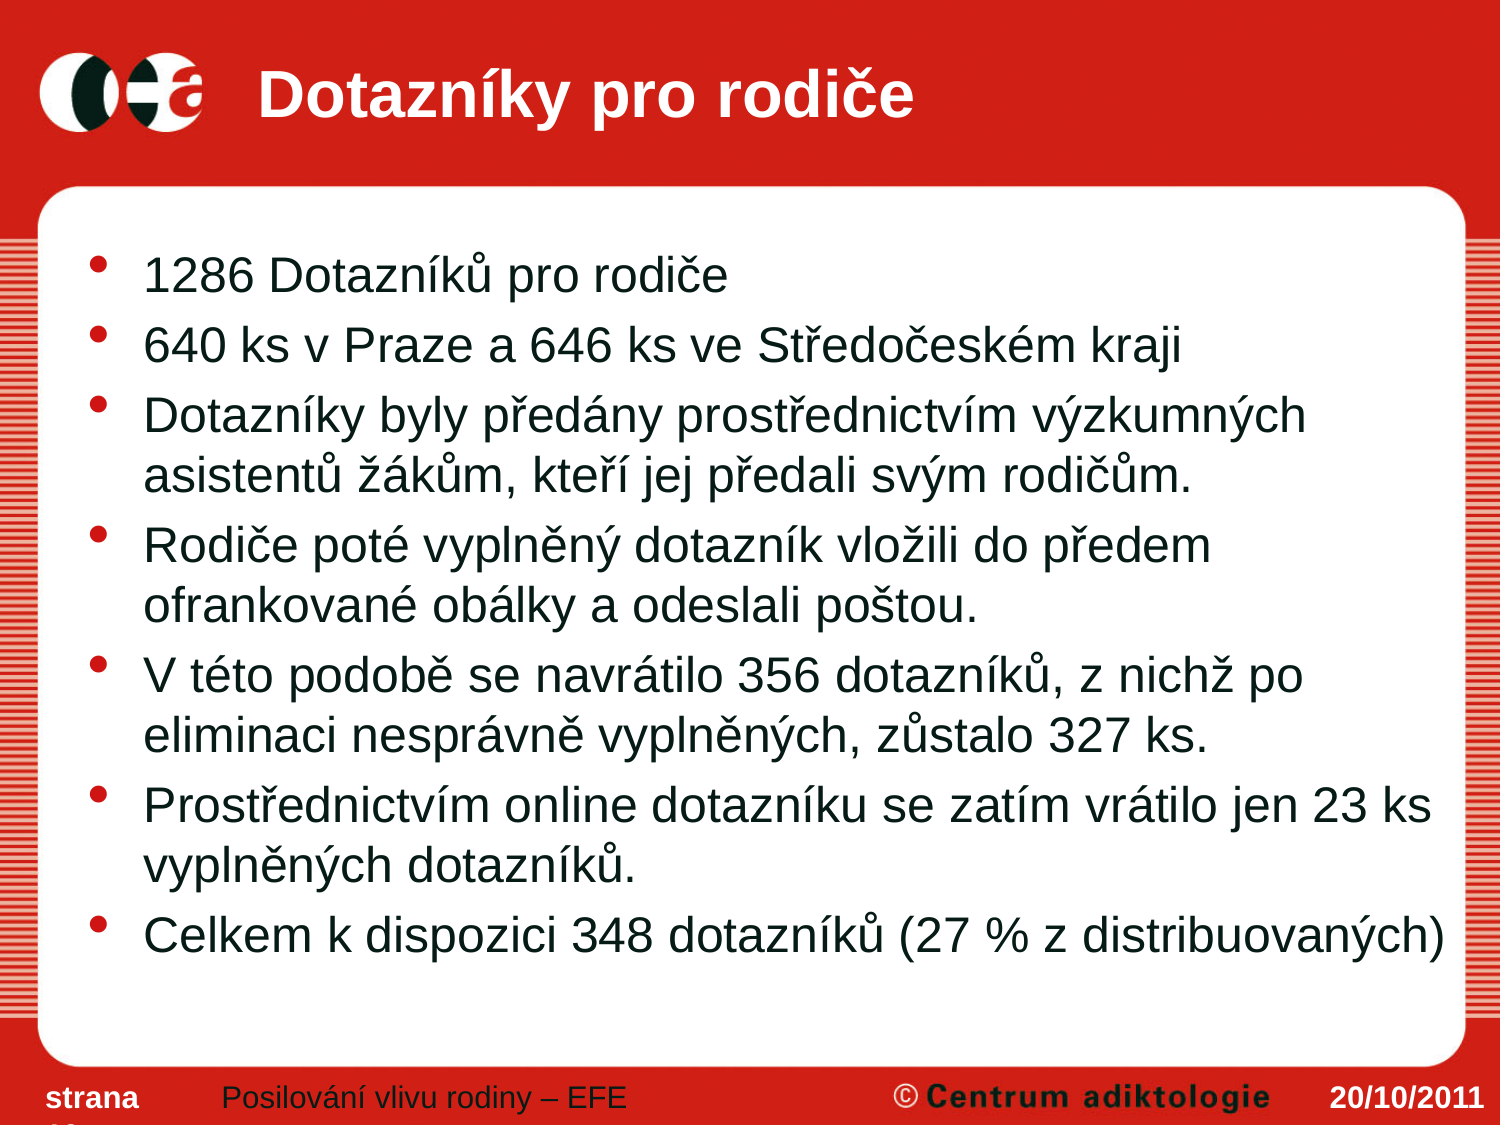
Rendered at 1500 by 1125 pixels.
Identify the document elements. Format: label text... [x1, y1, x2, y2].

picture [0, 0, 1500, 1125]
slide_number strana 10 [29, 1070, 190, 1118]
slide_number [1281, 1070, 1500, 1118]
title Dotazníky pro rodiče [241, 48, 1448, 132]
list 1286 Dotazníků pro rodiče 640 ks v Praze a 646 ks ve Středočeském kraji Dotazníky byly předány prostřednictvím výzkumných asistentů žákům, kteří jej předali svým rodičům. Rodiče poté vyplněný dotazník vložili do předem ofrankované obálky a odeslali poštou. V této podobě se navrátilo 356 dotazníků, z nichž po eliminaci nesprávně vyplněných, zůstalo 327 ks. Prostřednictvím online dotazníku se zatím vrátilo jen 23 ks vyplněných dotazníků. Celkem k dispozici 348 dotazníků (27 % z distribuovaných) [72, 234, 1471, 1002]
footer Posilování vlivu rodiny – EFE [206, 1070, 857, 1118]
